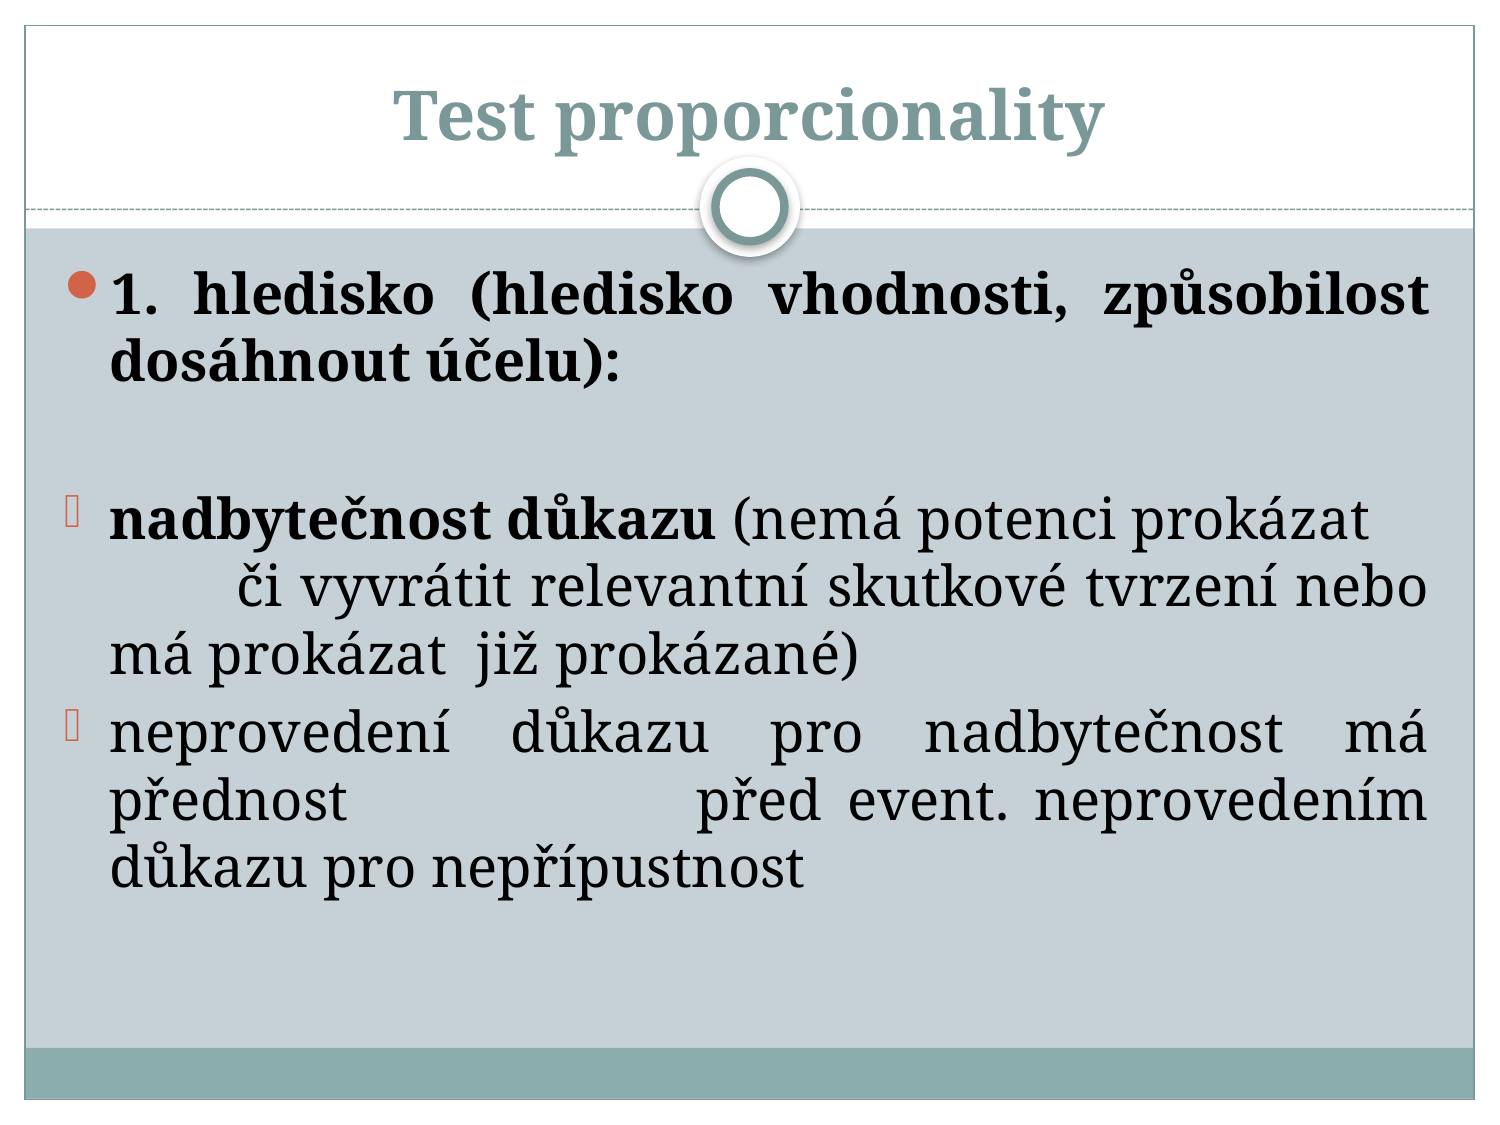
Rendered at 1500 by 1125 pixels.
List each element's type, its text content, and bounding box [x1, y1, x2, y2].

title Test proporcionality [49, 37, 1450, 162]
list 1. hledisko (hledisko vhodnosti, způsobilost dosáhnout účelu): nadbytečnost důkazu (nemá potenci prokázat či vyvrátit relevantní skutkové tvrzení nebo má prokázat již prokázané) neprovedení důkazu pro nadbytečnost má přednost před event. neprovedením důkazu pro nepřípustnost [49, 250, 1445, 1001]
